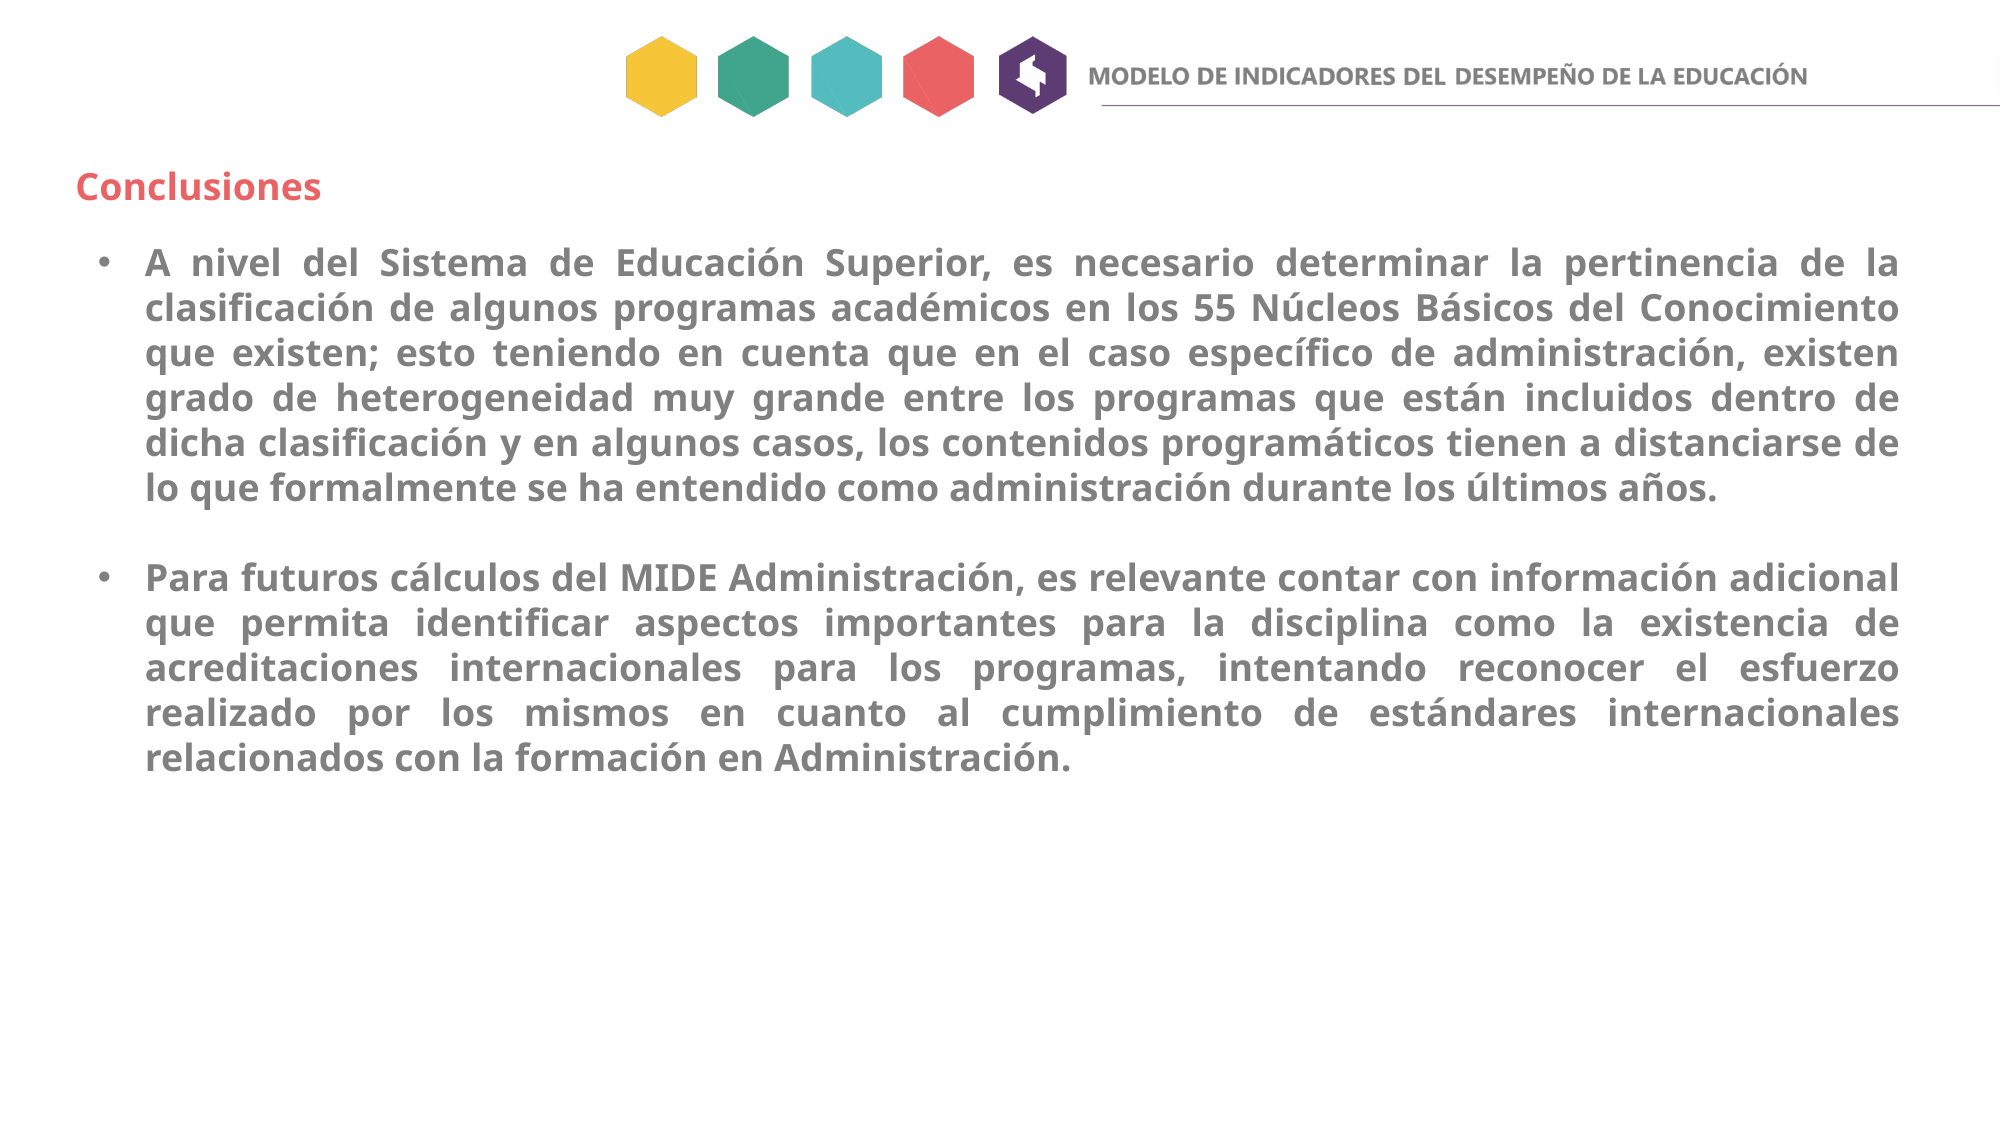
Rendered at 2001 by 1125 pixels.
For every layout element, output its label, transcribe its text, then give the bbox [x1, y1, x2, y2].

picture [626, 36, 974, 117]
text_box A nivel del Sistema de Educación Superior, es necesario determinar la pertinencia de la clasificación de algunos programas académicos en los 55 Núcleos Básicos del Conocimiento que existen; esto teniendo en cuenta que en el caso específico de administración, existen grado de heterogeneidad muy grande entre los programas que están incluidos dentro de dicha clasificación y en algunos casos, los contenidos programáticos tienen a distanciarse de lo que formalmente se ha entendido como administración durante los últimos años. Para futuros cálculos del MIDE Administración, es relevante contar con información adicional que permita identificar aspectos importantes para la disciplina como la existencia de acreditaciones internacionales para los programas, intentando reconocer el esfuerzo realizado por los mismos en cuanto al cumplimiento de estándares internacionales relacionados con la formación en Administración. [83, 338, 1917, 922]
picture [999, 36, 2000, 115]
text_box Conclusiones [60, 155, 1771, 216]
text_box [60, 231, 1917, 338]
